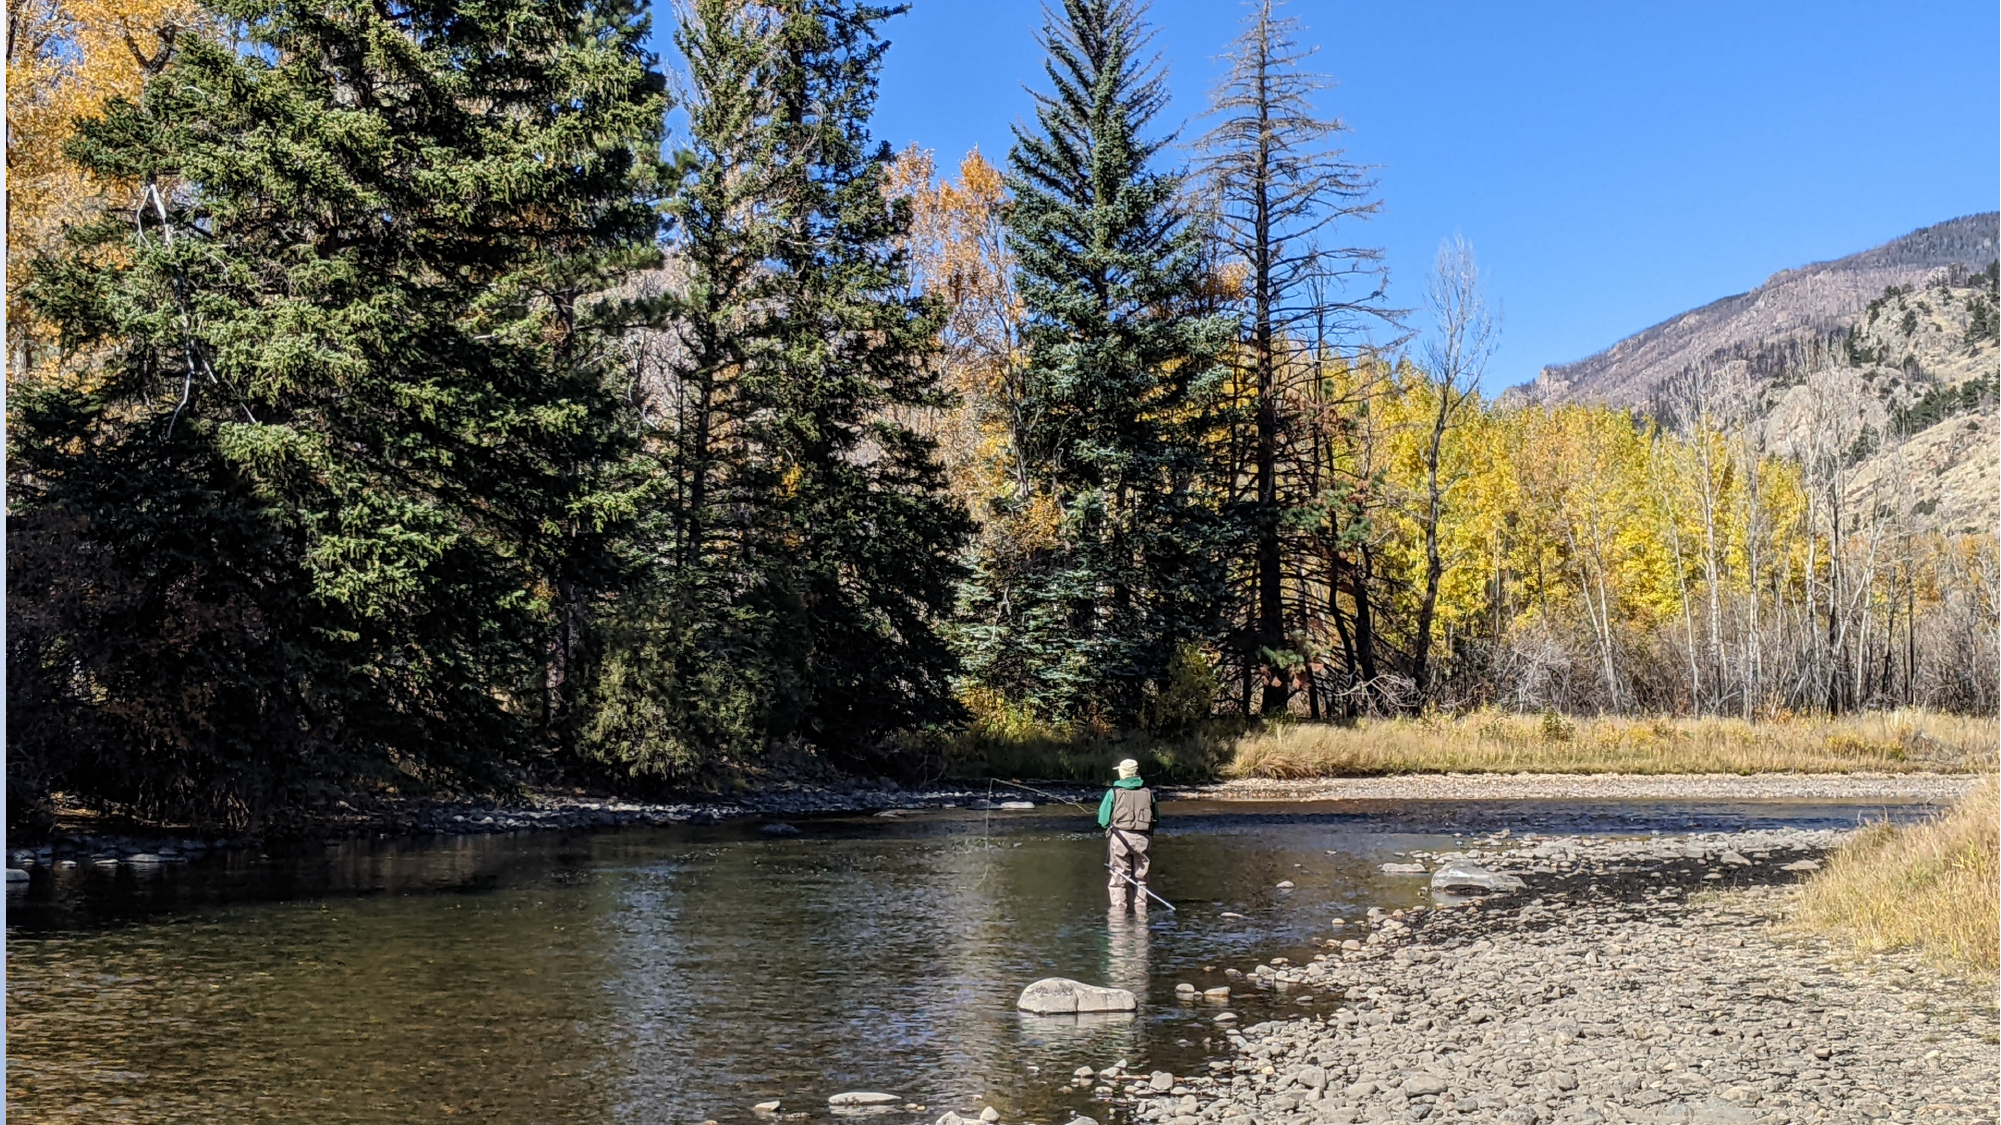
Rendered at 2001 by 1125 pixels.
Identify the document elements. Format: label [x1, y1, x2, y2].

list [6, 0, 2000, 1125]
